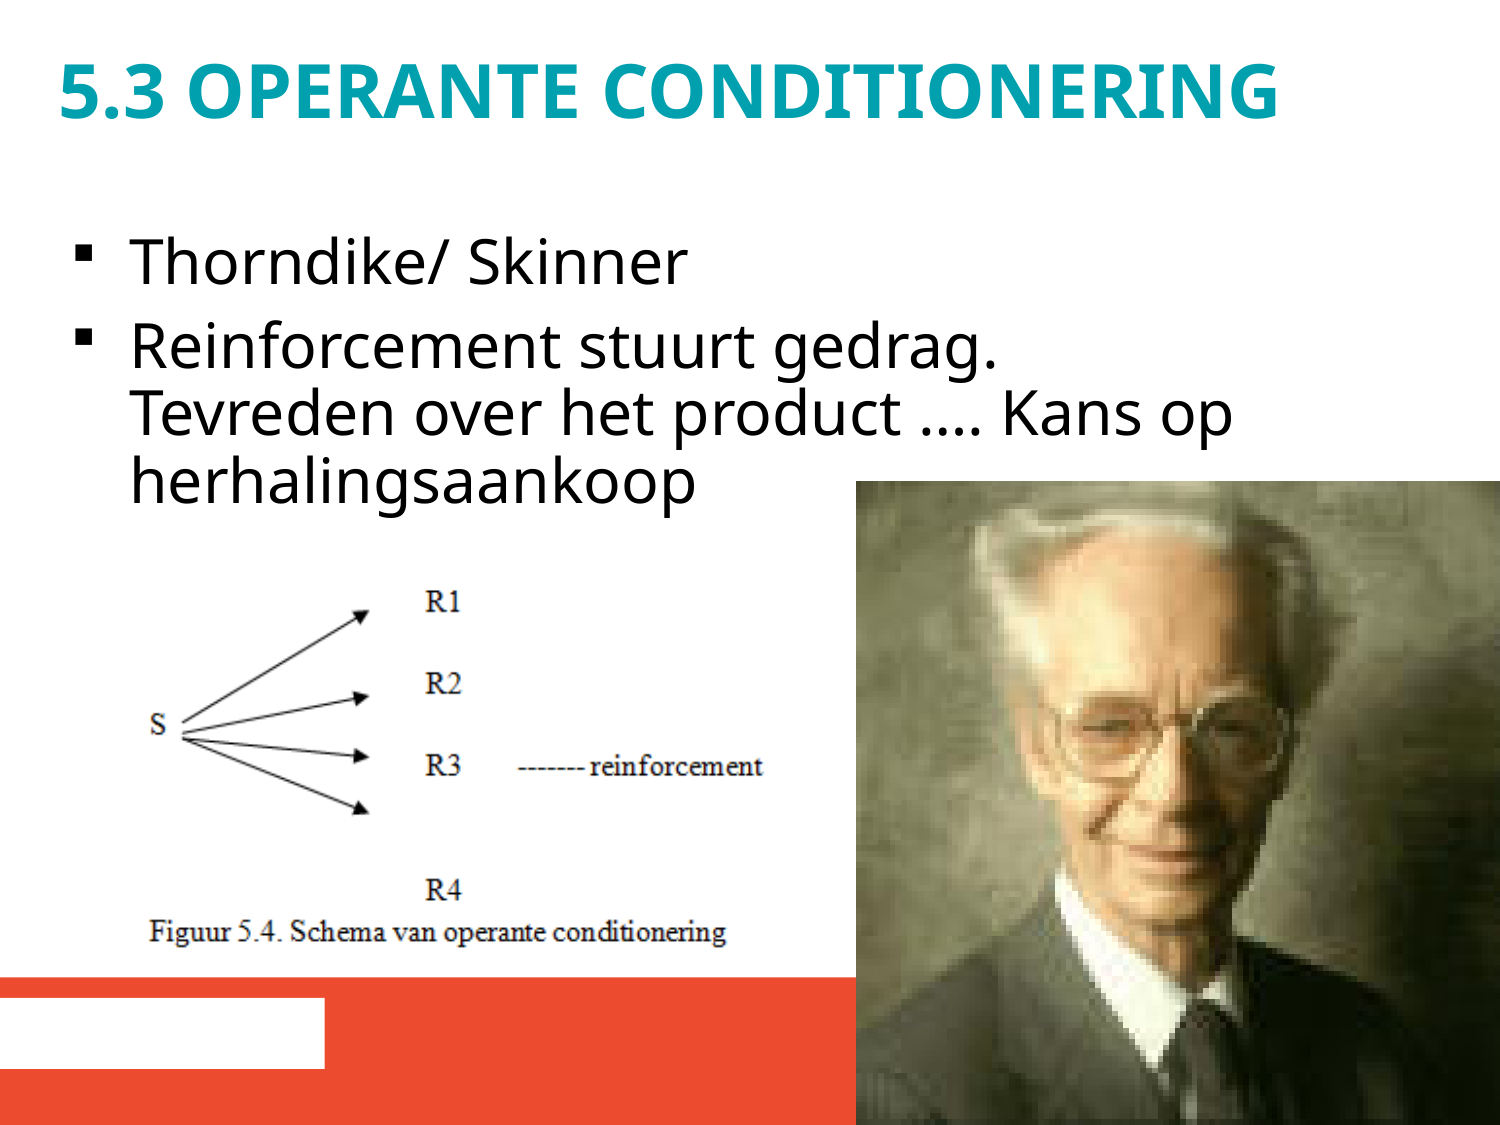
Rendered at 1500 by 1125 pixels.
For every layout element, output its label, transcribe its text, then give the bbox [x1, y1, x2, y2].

picture [0, 550, 818, 972]
picture [855, 480, 1500, 1125]
title 5.3 Operante conditionering [0, 0, 1500, 188]
list Thorndike/ Skinner Reinforcement stuurt gedrag. Tevreden over het product …. Kans op herhalingsaankoop [0, 188, 1500, 916]
